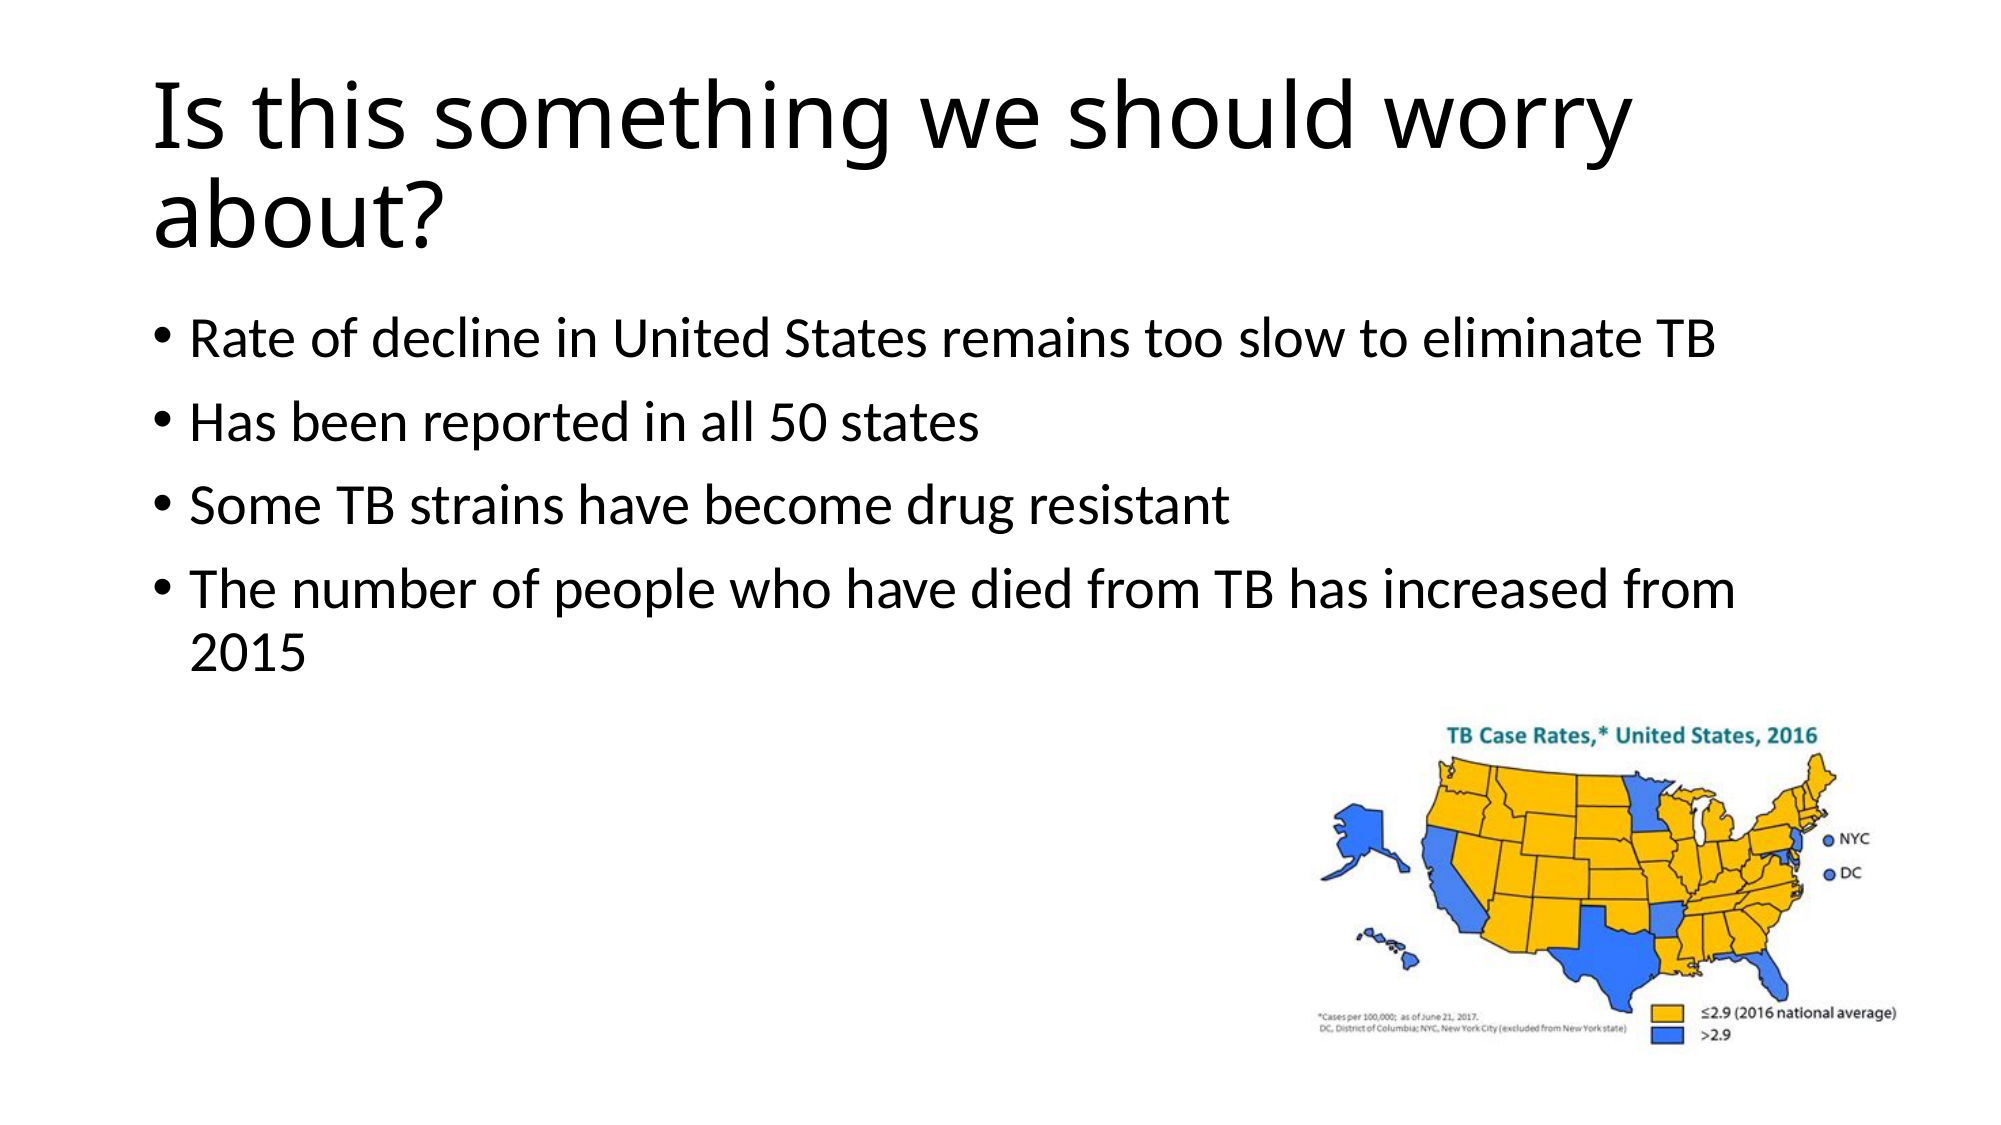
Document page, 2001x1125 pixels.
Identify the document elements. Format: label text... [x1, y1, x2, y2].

title Is this something we should worry about? [137, 59, 1863, 278]
picture [1289, 707, 1933, 1061]
list Rate of decline in United States remains too slow to eliminate TB Has been reported in all 50 states Some TB strains have become drug resistant The number of people who have died from TB has increased from 2015 [137, 299, 1863, 1014]
